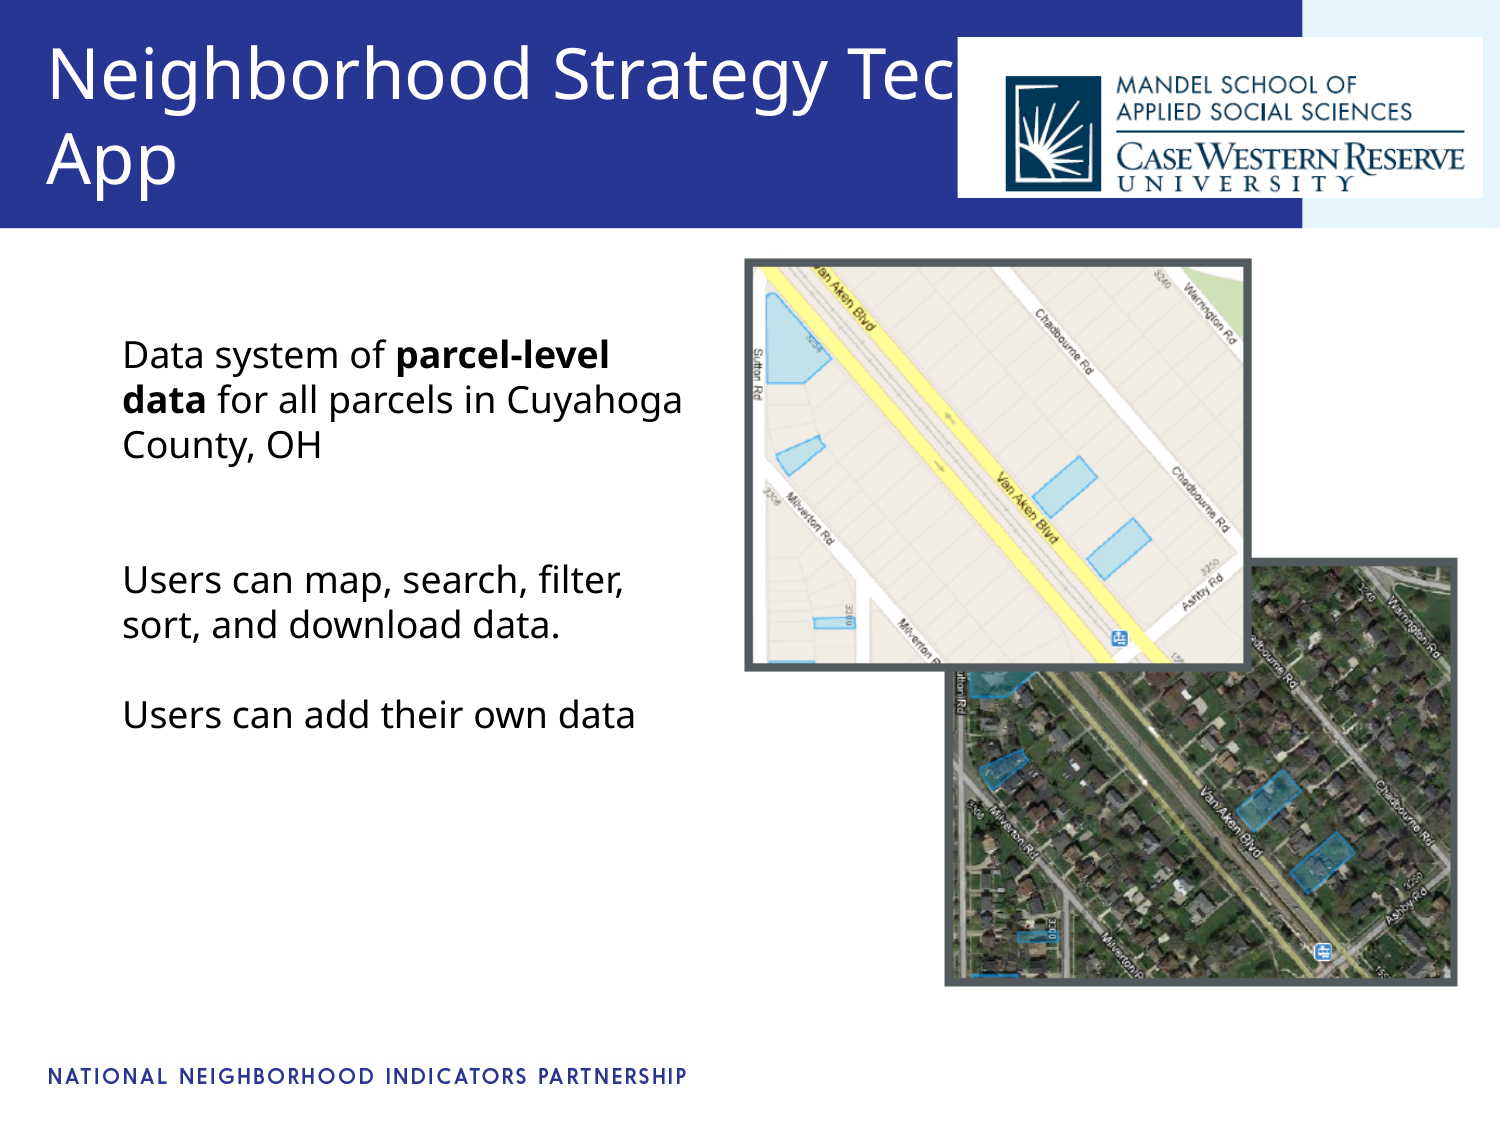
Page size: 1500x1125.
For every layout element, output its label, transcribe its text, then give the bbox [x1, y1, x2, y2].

text_box Data system of parcel-level data for all parcels in Cuyahoga County, OH Users can map, search, filter, sort, and download data. Users can add their own data [107, 323, 705, 789]
title Neighborhood Strategy Technology App [31, 21, 1277, 198]
picture [0, 0, 1500, 1125]
